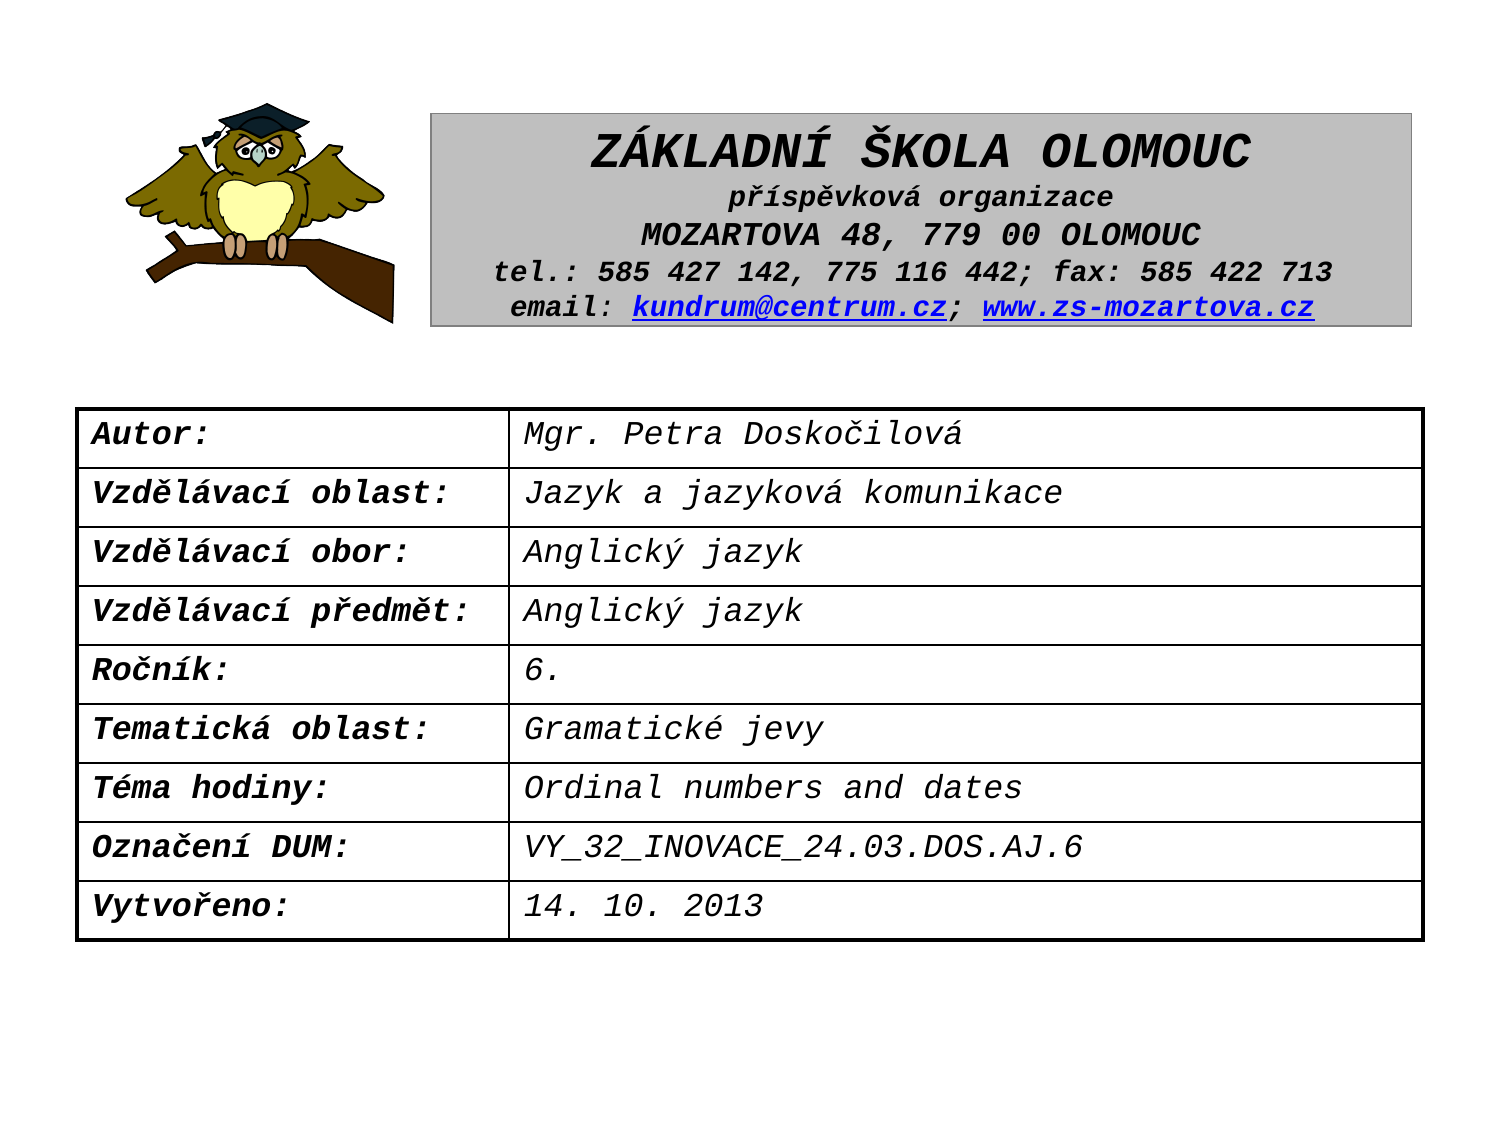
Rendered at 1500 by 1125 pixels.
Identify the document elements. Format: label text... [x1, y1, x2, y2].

table_cell Anglický jazyk [510, 587, 1421, 644]
table_cell Tematická oblast: [79, 705, 508, 762]
table_cell Vzdělávací oblast: [79, 469, 508, 526]
table_header Mgr. Petra Doskočilová [510, 411, 1421, 467]
picture [123, 101, 396, 326]
table_cell 14. 10. 2013 [510, 882, 1421, 938]
table_cell Jazyk a jazyková komunikace [510, 469, 1421, 526]
table_cell Gramatické jevy [510, 705, 1421, 762]
table_header Autor: [79, 411, 508, 467]
table_cell Ročník: [79, 646, 508, 703]
table_cell Ordinal numbers and dates [510, 764, 1421, 821]
table_cell VY_32_INOVACE_24.03.DOS.AJ.6 [510, 823, 1421, 880]
table_cell Vzdělávací obor: [79, 528, 508, 585]
table_cell Označení DUM: [79, 823, 508, 880]
table_cell 6. [510, 646, 1421, 703]
table_cell Anglický jazyk [510, 528, 1421, 585]
table_cell Vzdělávací předmět: [79, 587, 508, 644]
text_box ZÁKLADNÍ ŠKOLA OLOMOUC příspěvková organizace MOZARTOVA 48, 779 00 OLOMOUC tel.: 585 427 142, 775 116 442; fax: 585 422 713 email: kundrum@centrum.cz; www.zs-mozartova.cz [430, 113, 1412, 326]
table_cell Vytvořeno: [79, 882, 508, 938]
table_cell Téma hodiny: [79, 764, 508, 821]
